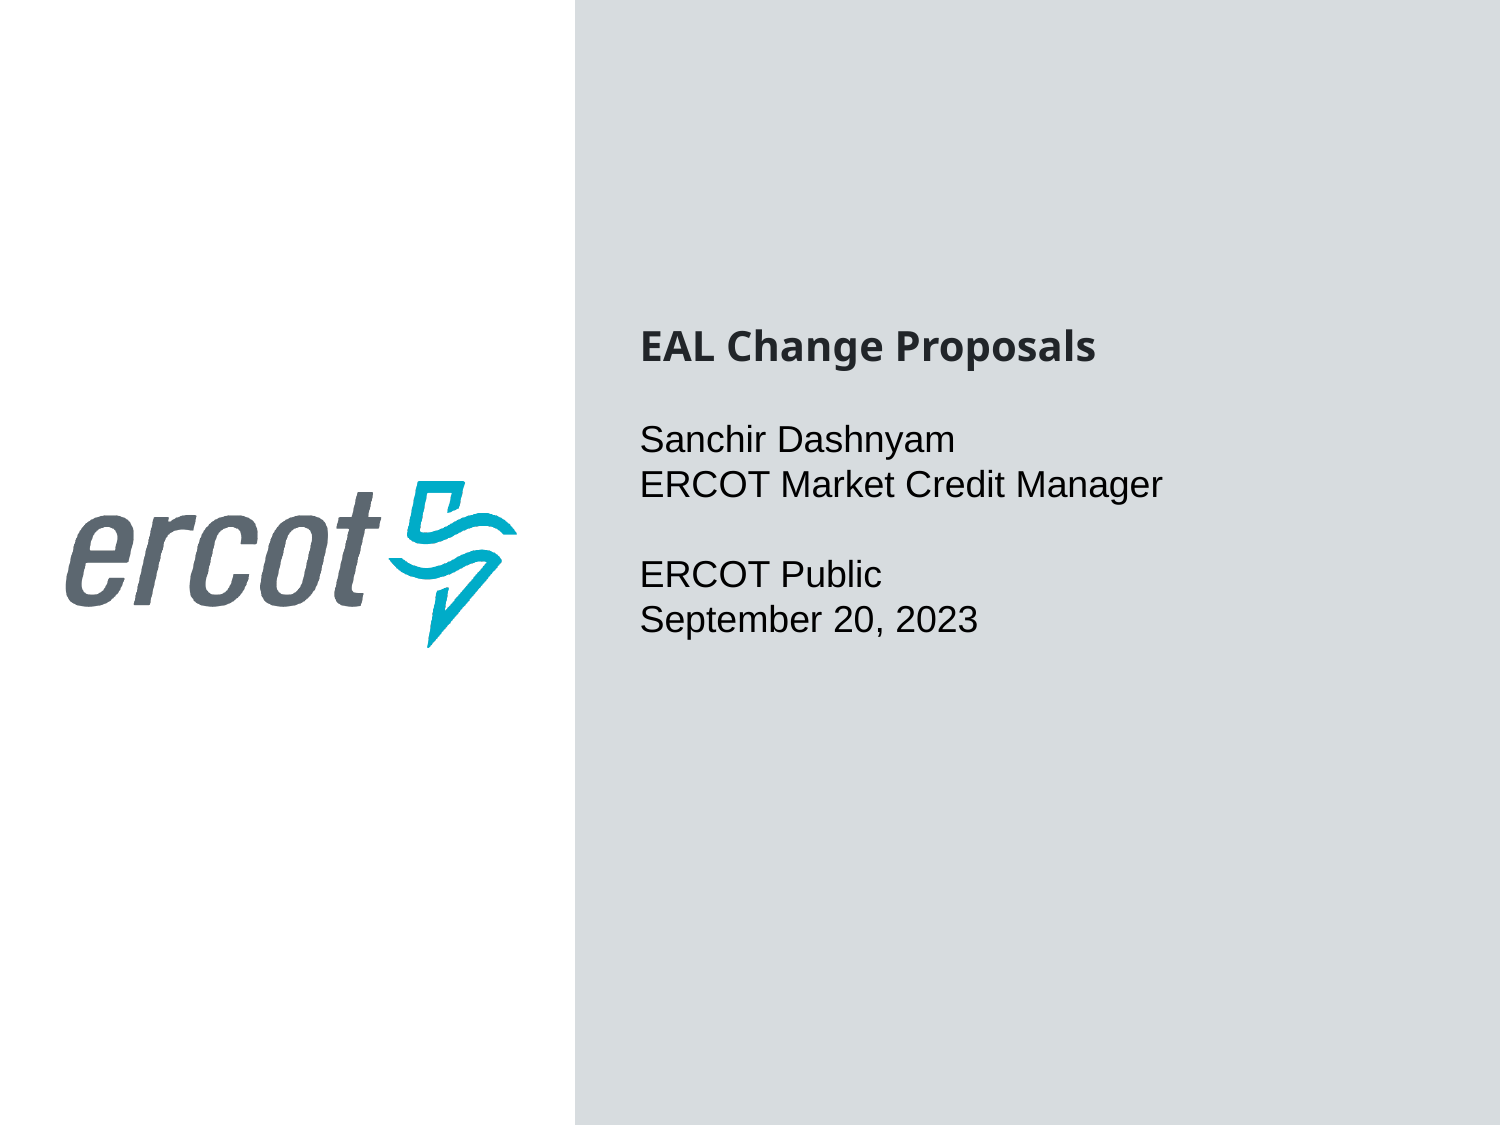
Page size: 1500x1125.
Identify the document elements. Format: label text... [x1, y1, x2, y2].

picture [56, 471, 525, 654]
text_box EAL Change Proposals Sanchir Dashnyam ERCOT Market Credit Manager ERCOT Public September 20, 2023 [624, 312, 1463, 693]
